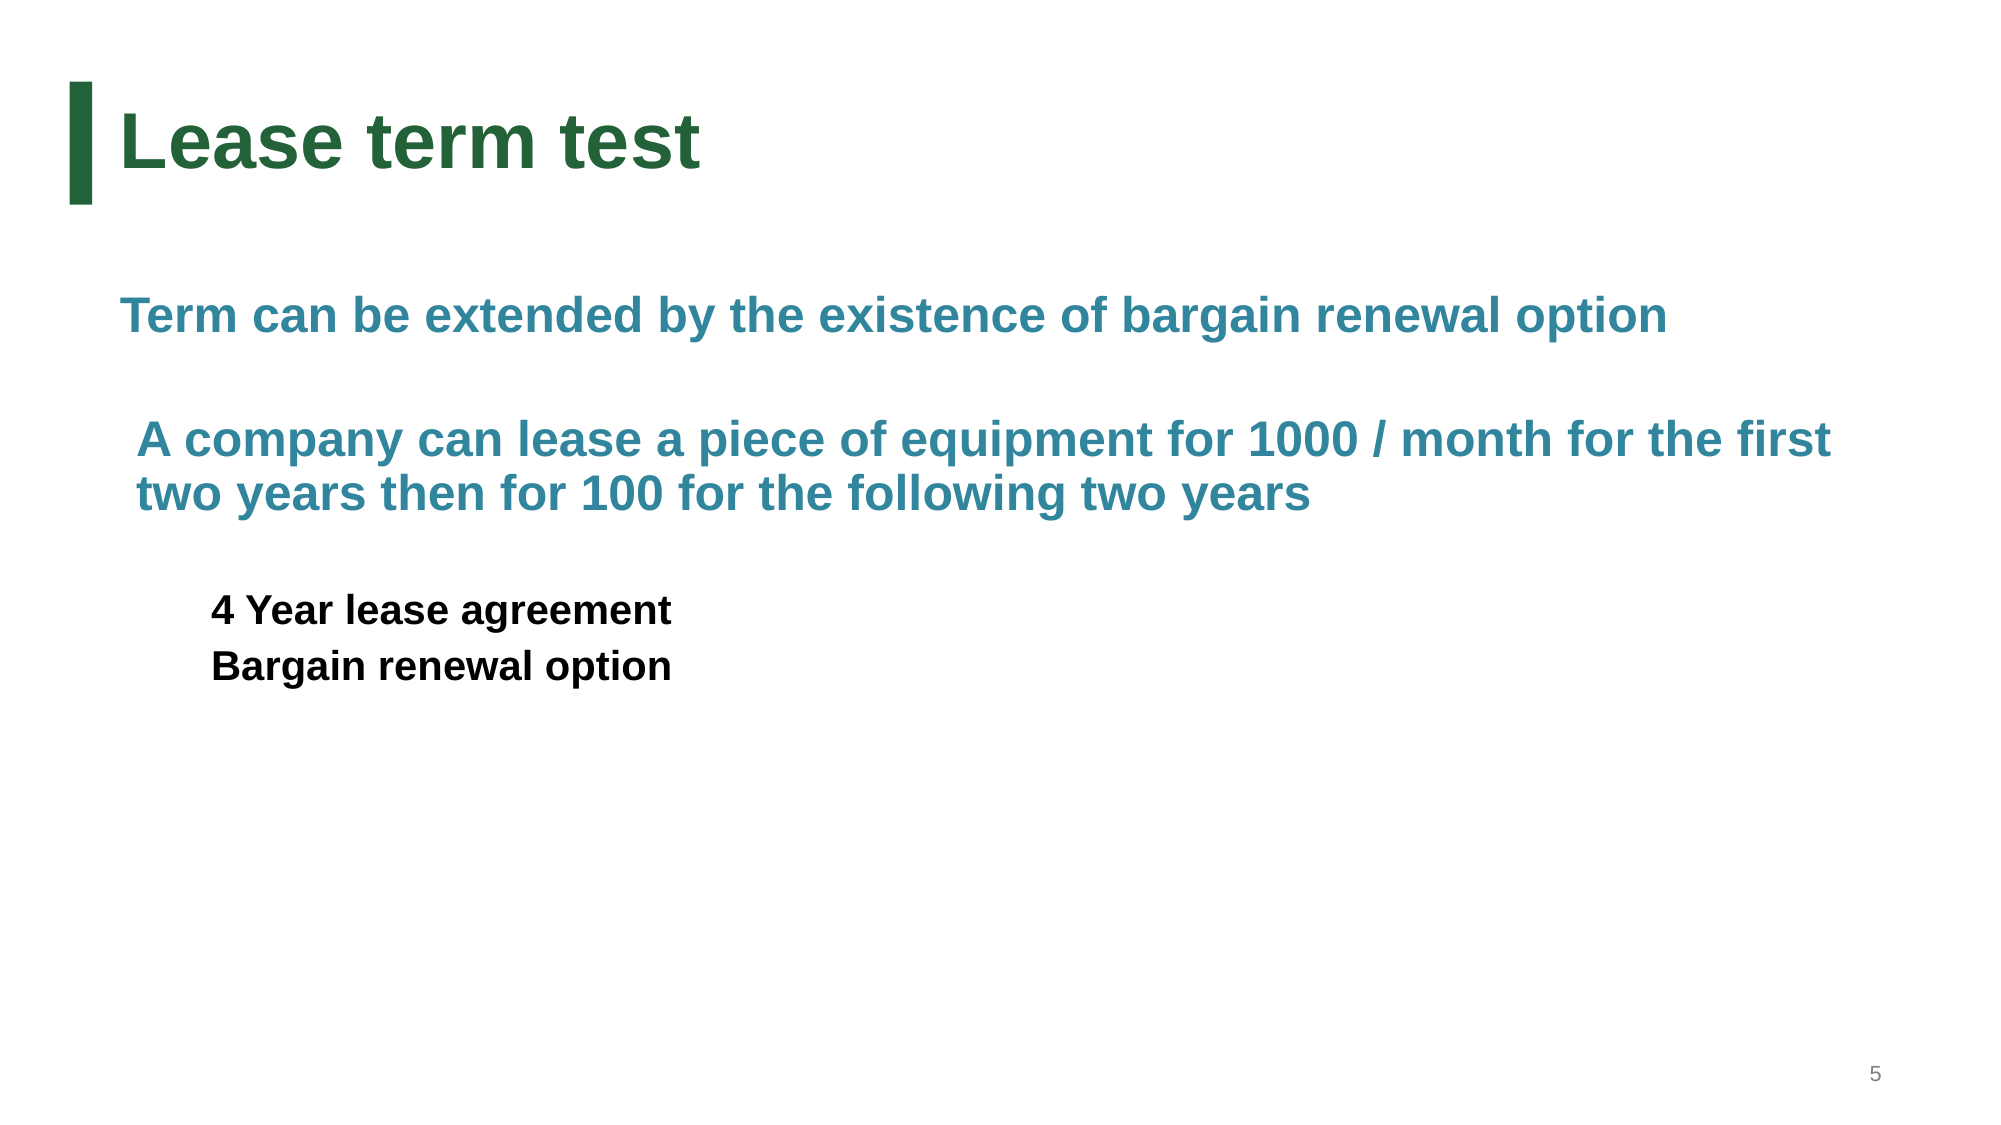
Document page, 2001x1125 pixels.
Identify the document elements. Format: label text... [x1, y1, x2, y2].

list Term can be extended by the existence of bargain renewal option [104, 281, 1863, 351]
text_box A company can lease a piece of equipment for 1000 / month for the first two years then for 100 for the following two years 4 Year lease agreement Bargain renewal option [120, 371, 1879, 697]
slide_number 5 [1446, 1042, 1897, 1103]
title Lease term test [104, 81, 1863, 205]
